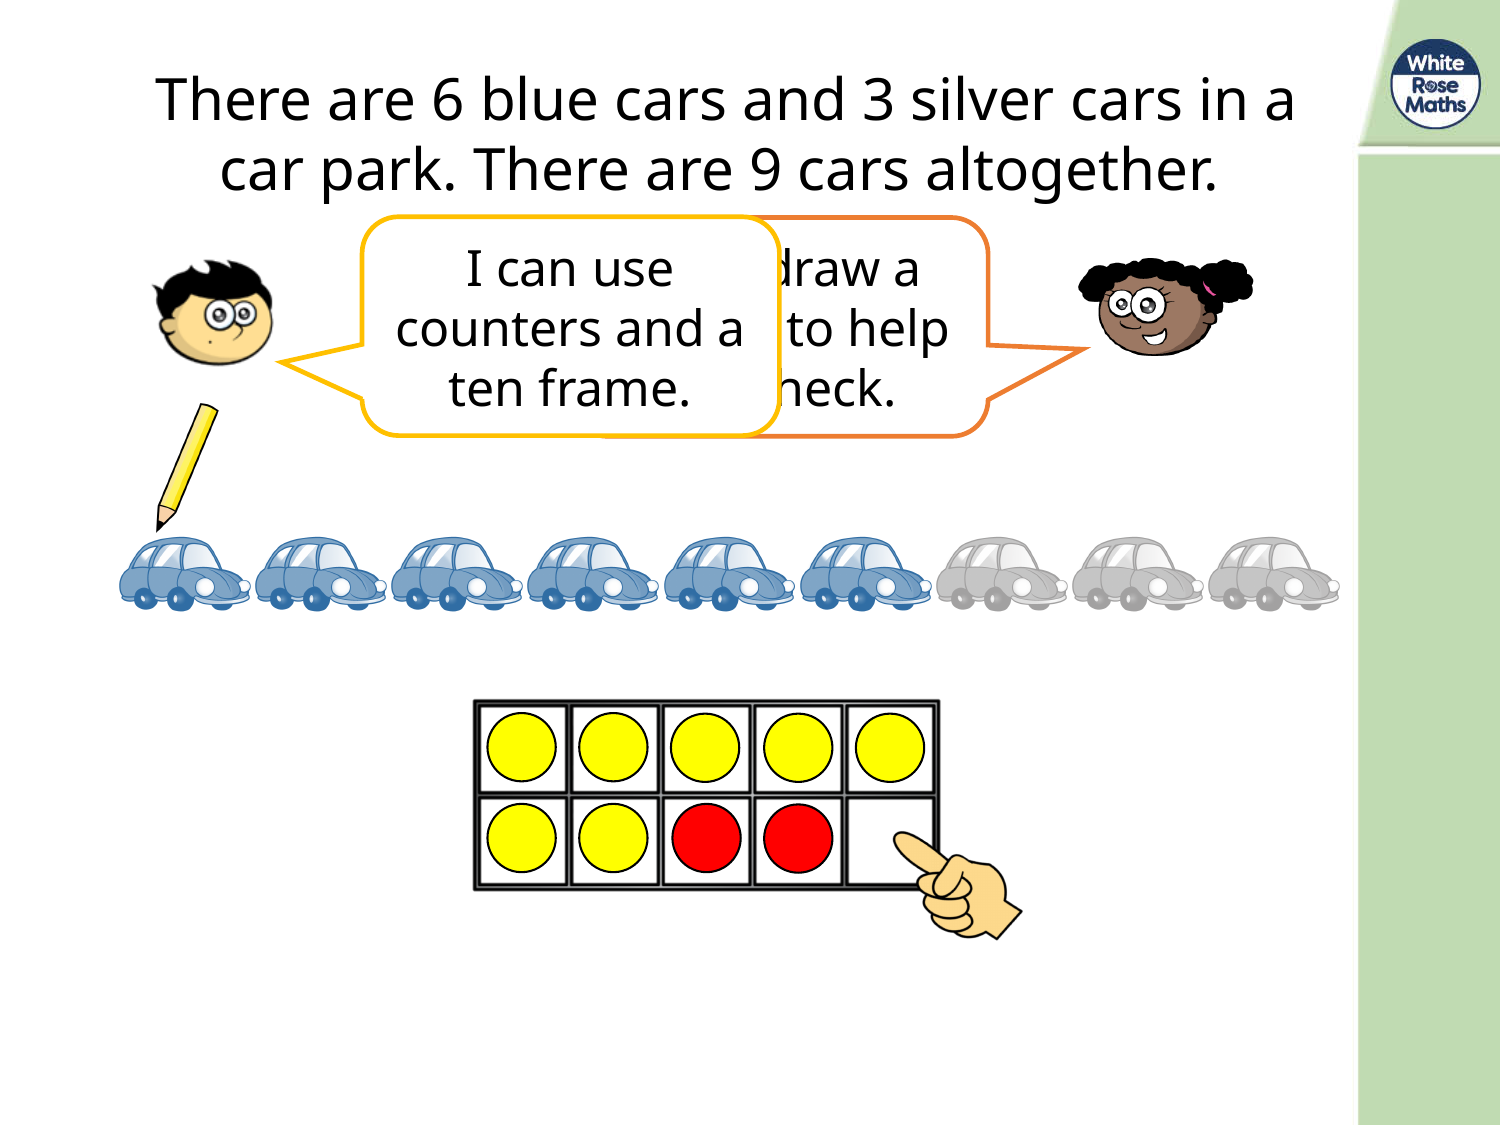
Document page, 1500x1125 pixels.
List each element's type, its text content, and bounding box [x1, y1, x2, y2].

text_box There are 6 blue cars and 3 silver cars in a car park. There are 9 cars altogether. [109, 54, 1344, 280]
picture [0, 0, 1500, 1125]
text_box I can draw a picture to help me check. [602, 216, 1072, 438]
text_box [816, 717, 834, 779]
text_box [854, 712, 926, 783]
text_box I can use counters and a ten frame. [296, 215, 781, 437]
text_box [578, 715, 598, 779]
text_box [578, 806, 598, 870]
text_box [486, 802, 557, 874]
text_box [816, 808, 834, 869]
text_box [486, 711, 557, 783]
